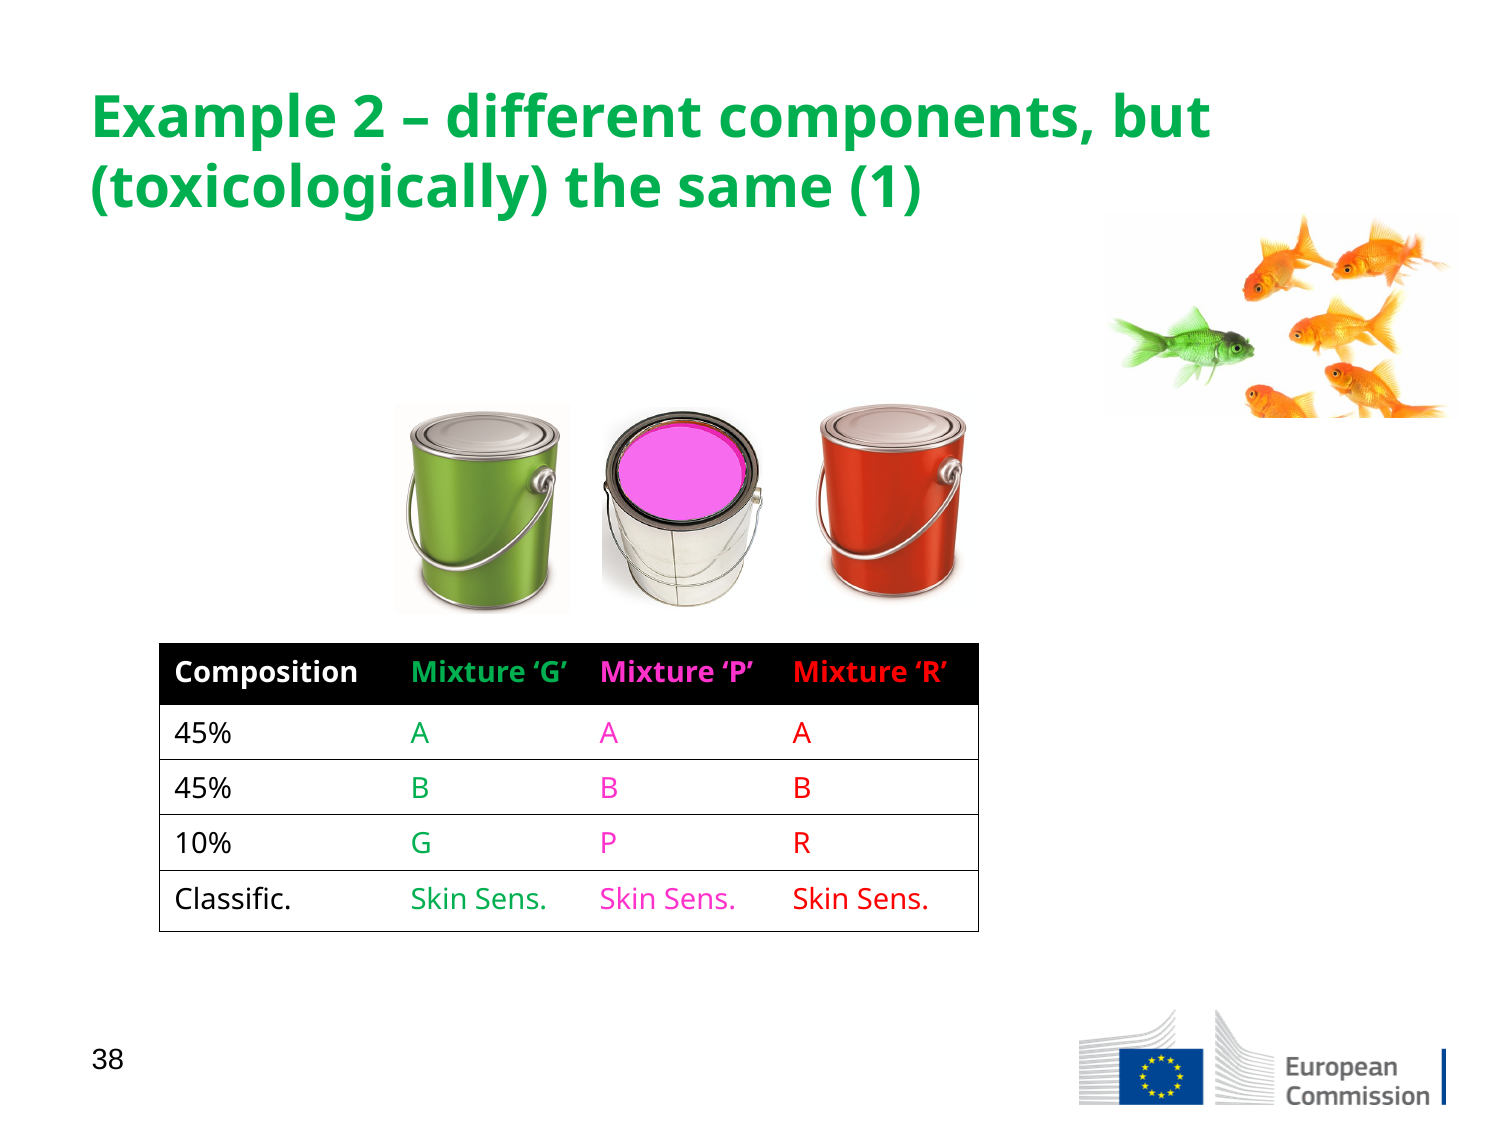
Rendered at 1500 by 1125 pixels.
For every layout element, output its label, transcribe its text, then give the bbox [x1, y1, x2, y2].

table_cell B [396, 760, 585, 814]
picture [395, 404, 571, 614]
table_cell 45% [160, 760, 396, 814]
picture [1078, 1008, 1447, 1106]
table_cell A [777, 705, 978, 759]
table_cell 45% [160, 705, 396, 759]
table_cell Skin Sens. [777, 871, 978, 931]
table_cell A [585, 705, 777, 759]
table_cell Skin Sens. [396, 871, 585, 931]
table_cell R [777, 815, 978, 870]
table_cell P [585, 815, 777, 870]
picture [1105, 212, 1459, 418]
picture [804, 385, 975, 607]
table_header Mixture ‘R’ [777, 645, 978, 704]
table_header Composition [160, 645, 396, 704]
slide_number 38 [76, 1032, 427, 1112]
table_header Mixture ‘G’ [396, 645, 585, 704]
table_header Mixture ‘P’ [585, 645, 777, 704]
title Example 2 – different components, but (toxicologically) the same (1) [74, 72, 1426, 227]
table_cell B [777, 760, 978, 814]
table_cell G [396, 815, 585, 870]
table_cell Skin Sens. [585, 871, 777, 931]
table_cell B [585, 760, 777, 814]
table_cell Classific. [160, 871, 396, 931]
picture [602, 407, 763, 614]
table_cell 10% [160, 815, 396, 870]
table_cell A [396, 705, 585, 759]
